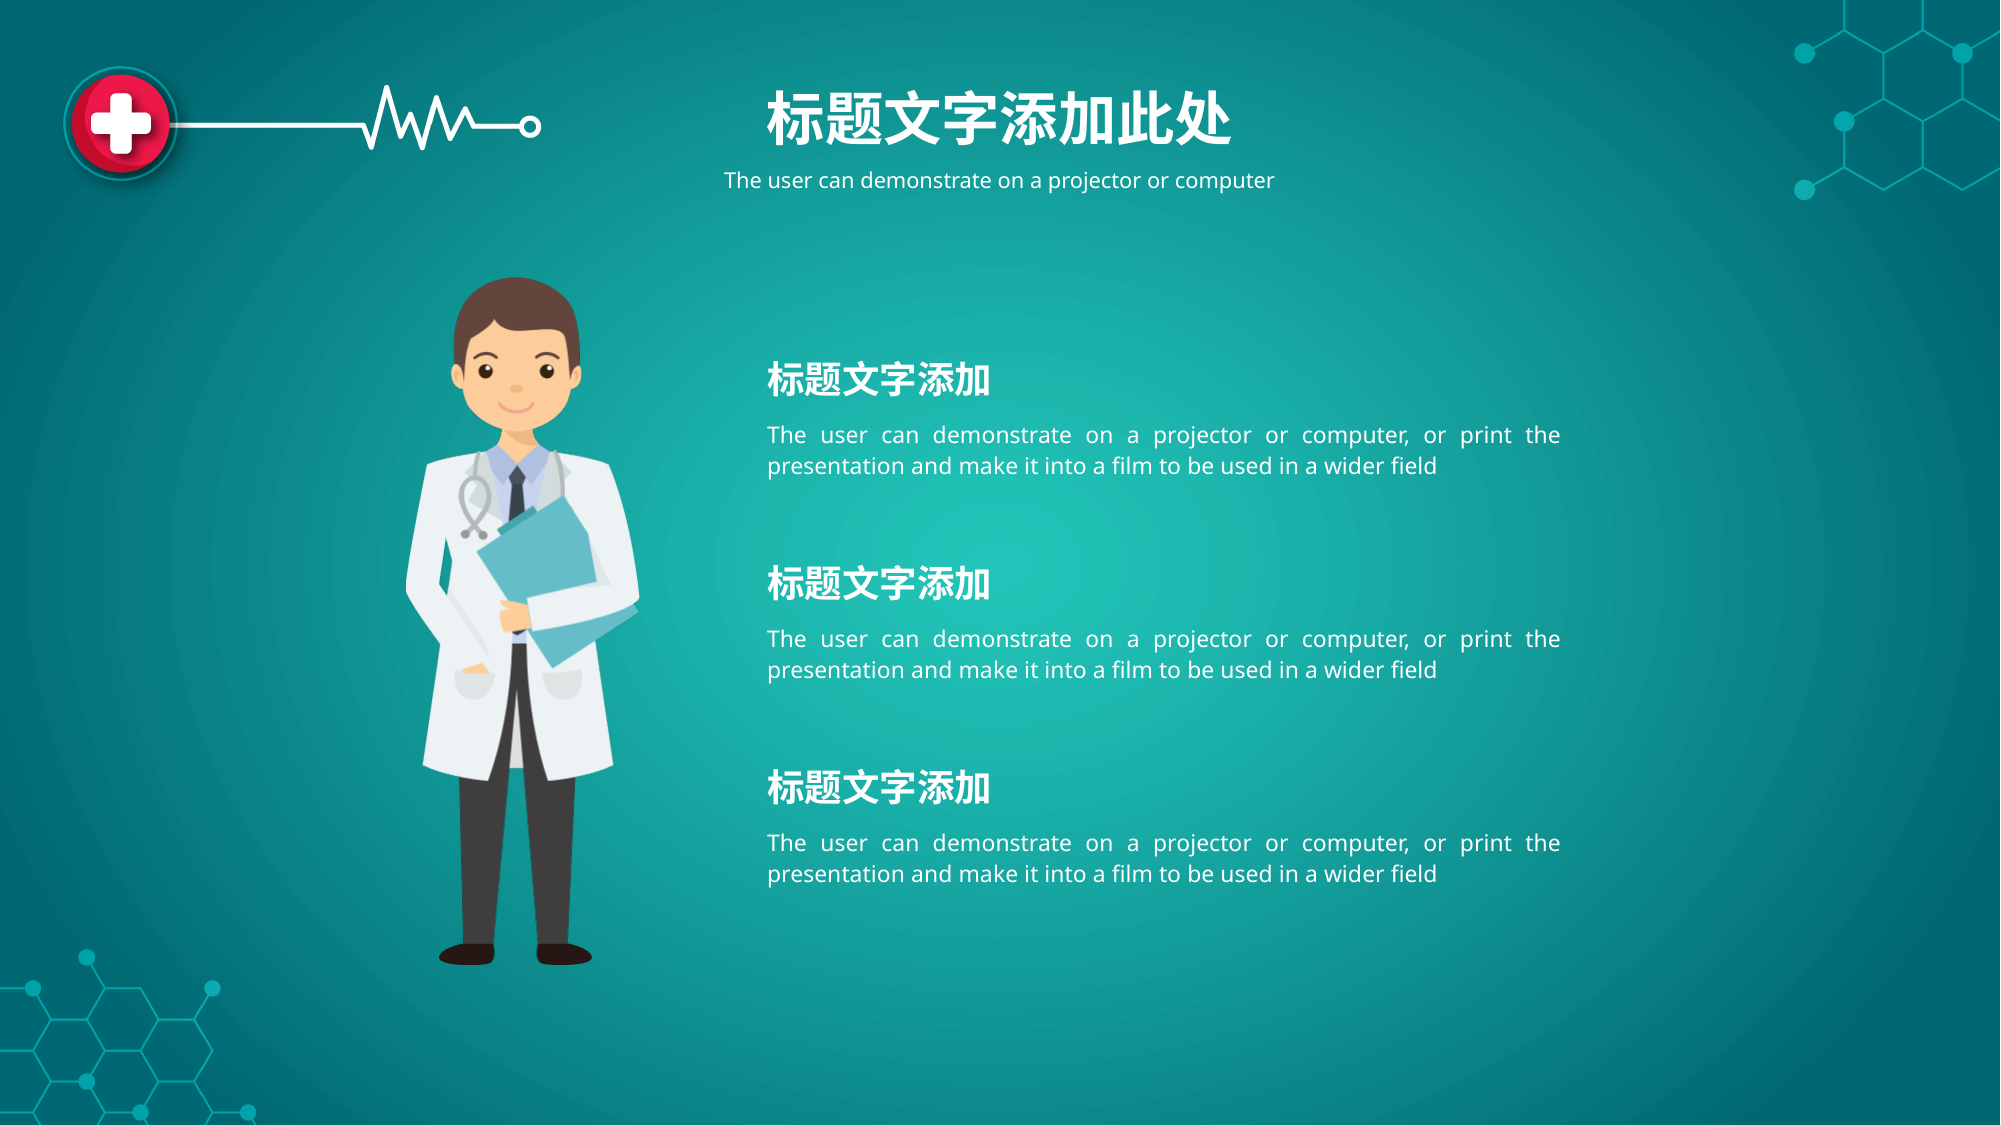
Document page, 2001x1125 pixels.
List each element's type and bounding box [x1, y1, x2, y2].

text_box [752, 552, 1577, 692]
text_box [752, 756, 1577, 896]
text_box [752, 349, 1577, 489]
picture [0, 0, 2000, 1125]
text_box [660, 74, 1340, 199]
